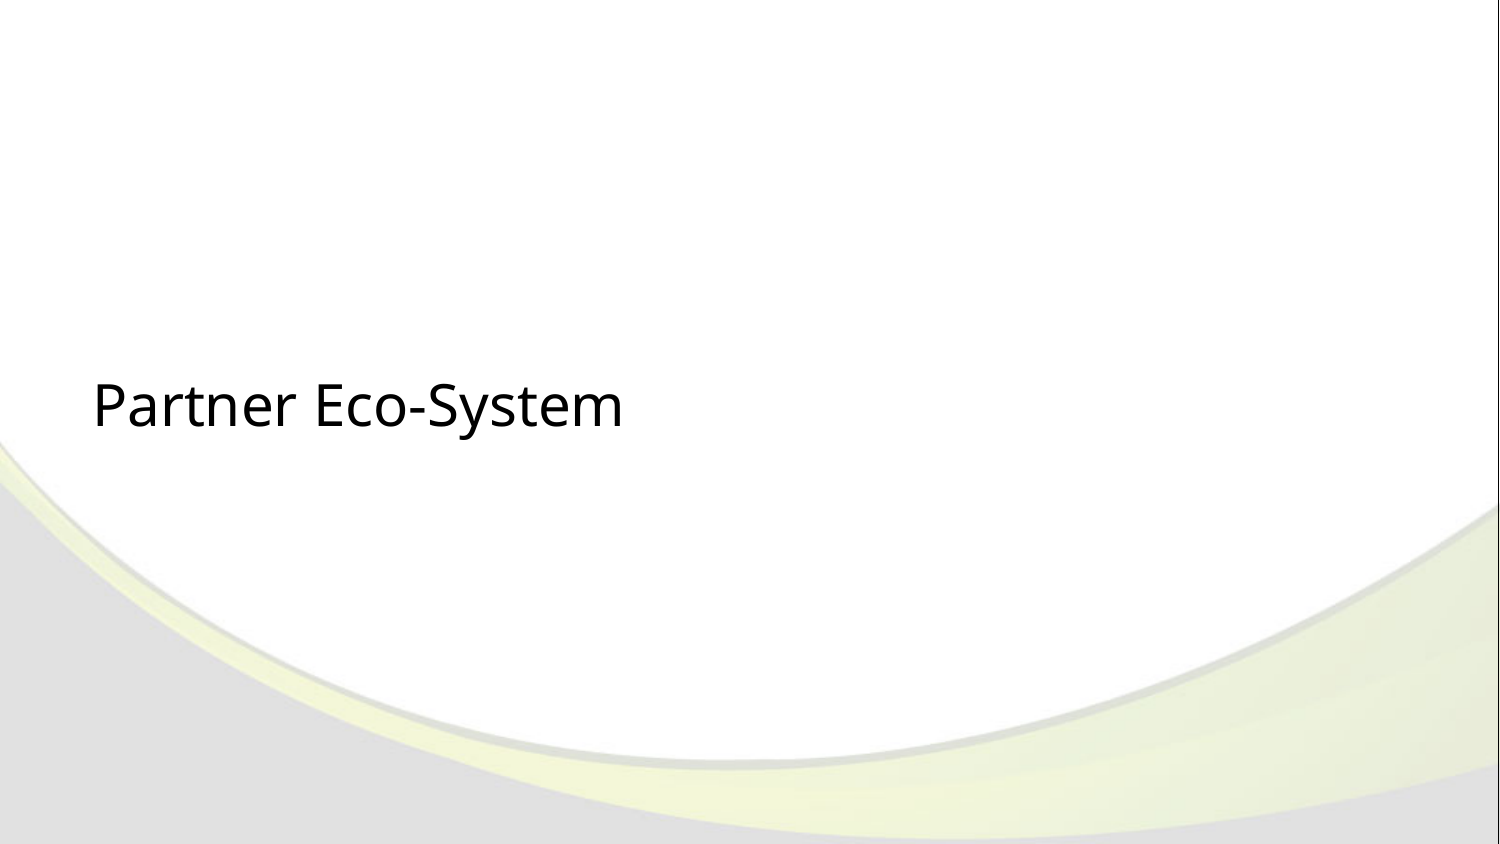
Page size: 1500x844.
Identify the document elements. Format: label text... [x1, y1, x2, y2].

text_box Partner Eco-System [77, 361, 1238, 446]
picture [0, 0, 1498, 844]
